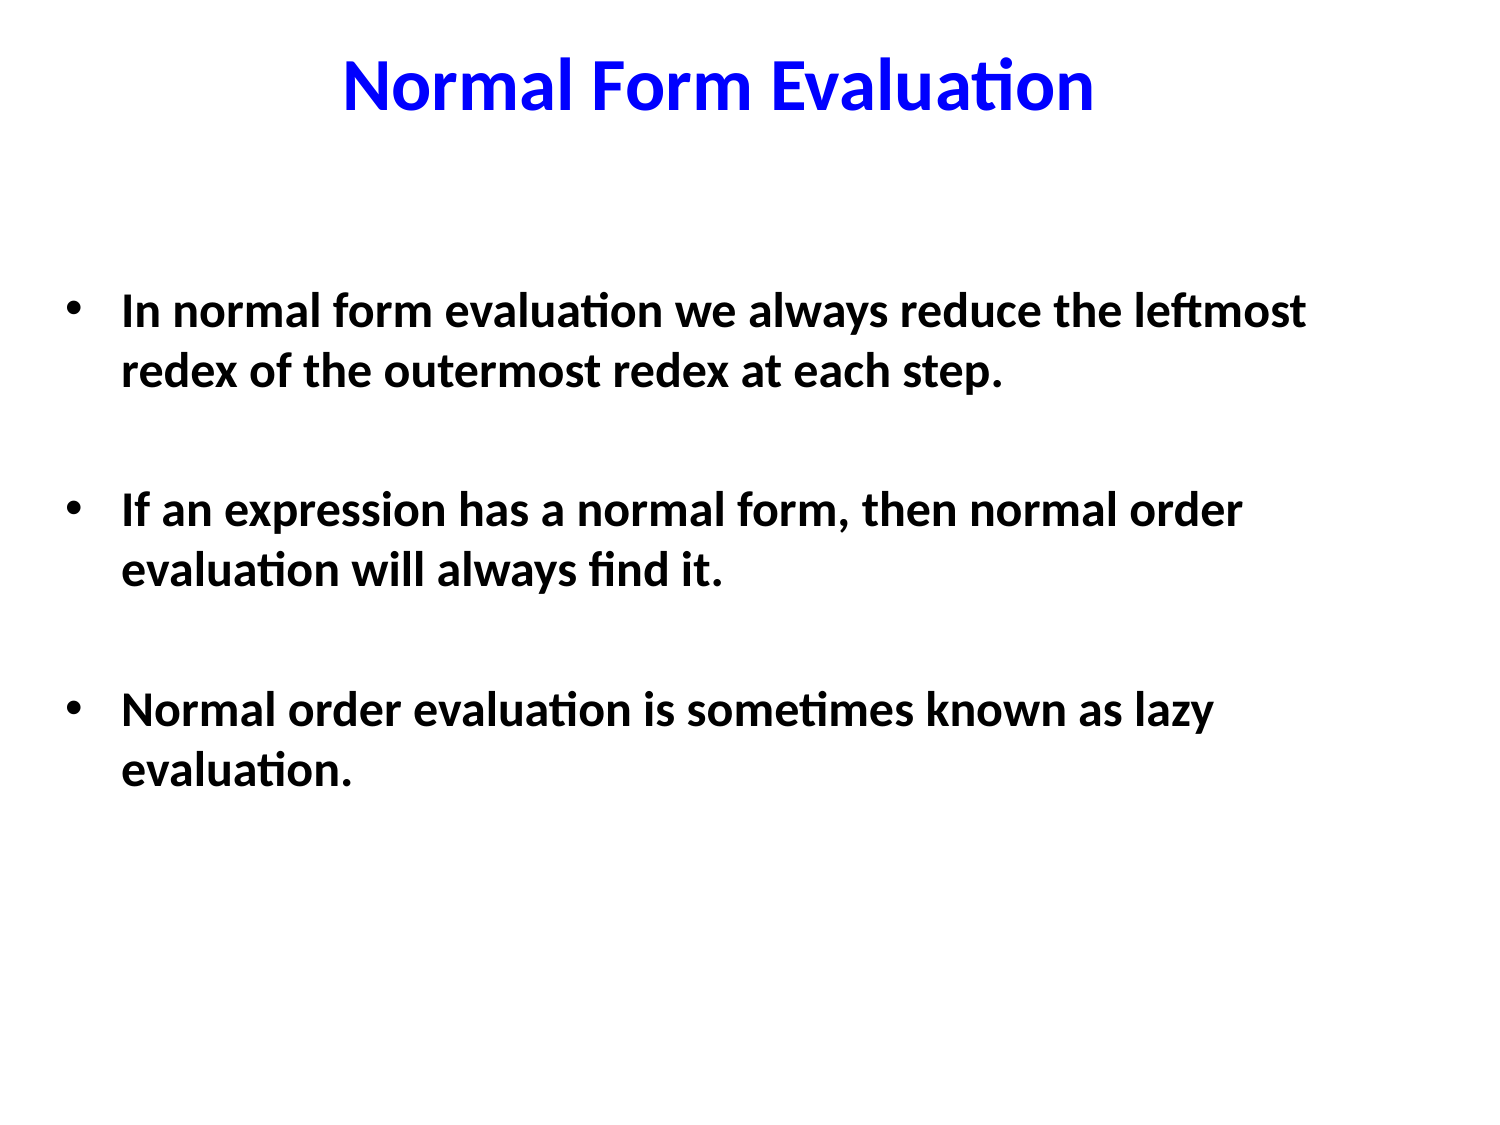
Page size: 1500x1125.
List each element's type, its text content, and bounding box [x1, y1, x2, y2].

title Normal Form Evaluation [29, 11, 1410, 150]
list In normal form evaluation we always reduce the leftmost redex of the outermost redex at each step. If an expression has a normal form, then normal order evaluation will always find it. Normal order evaluation is sometimes known as lazy evaluation. [50, 199, 1410, 1088]
